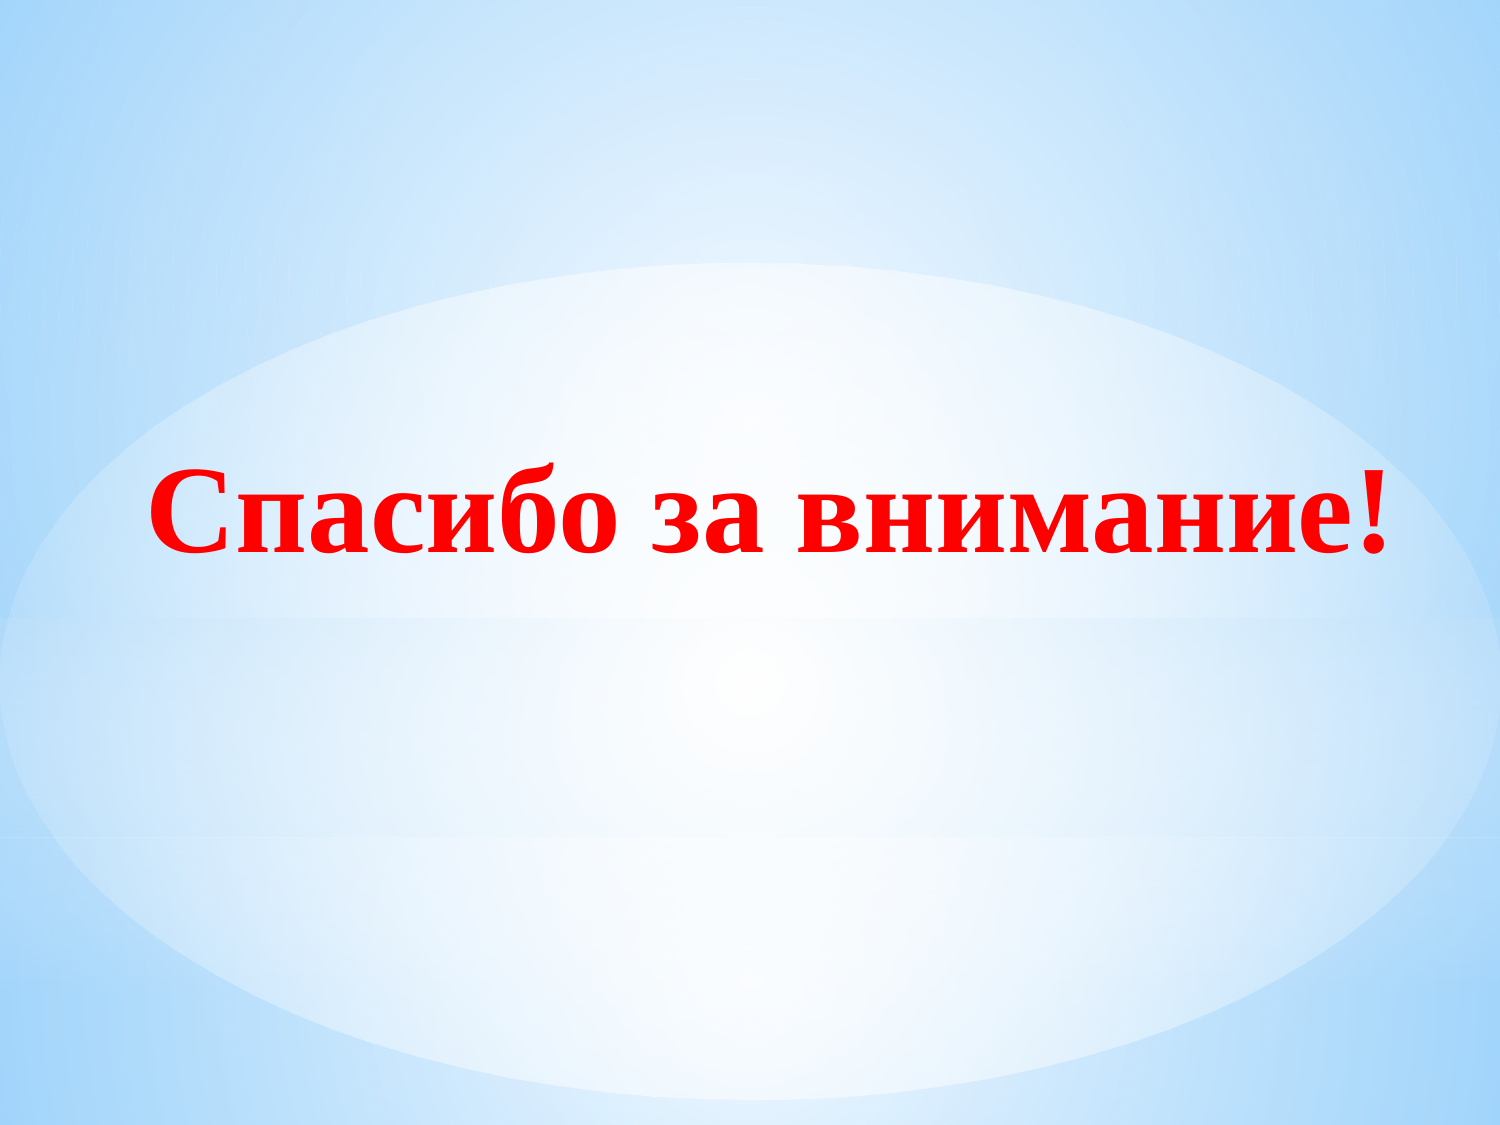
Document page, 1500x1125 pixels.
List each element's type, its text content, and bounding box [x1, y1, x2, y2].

text_box Спасибо за внимание! [130, 420, 1411, 586]
